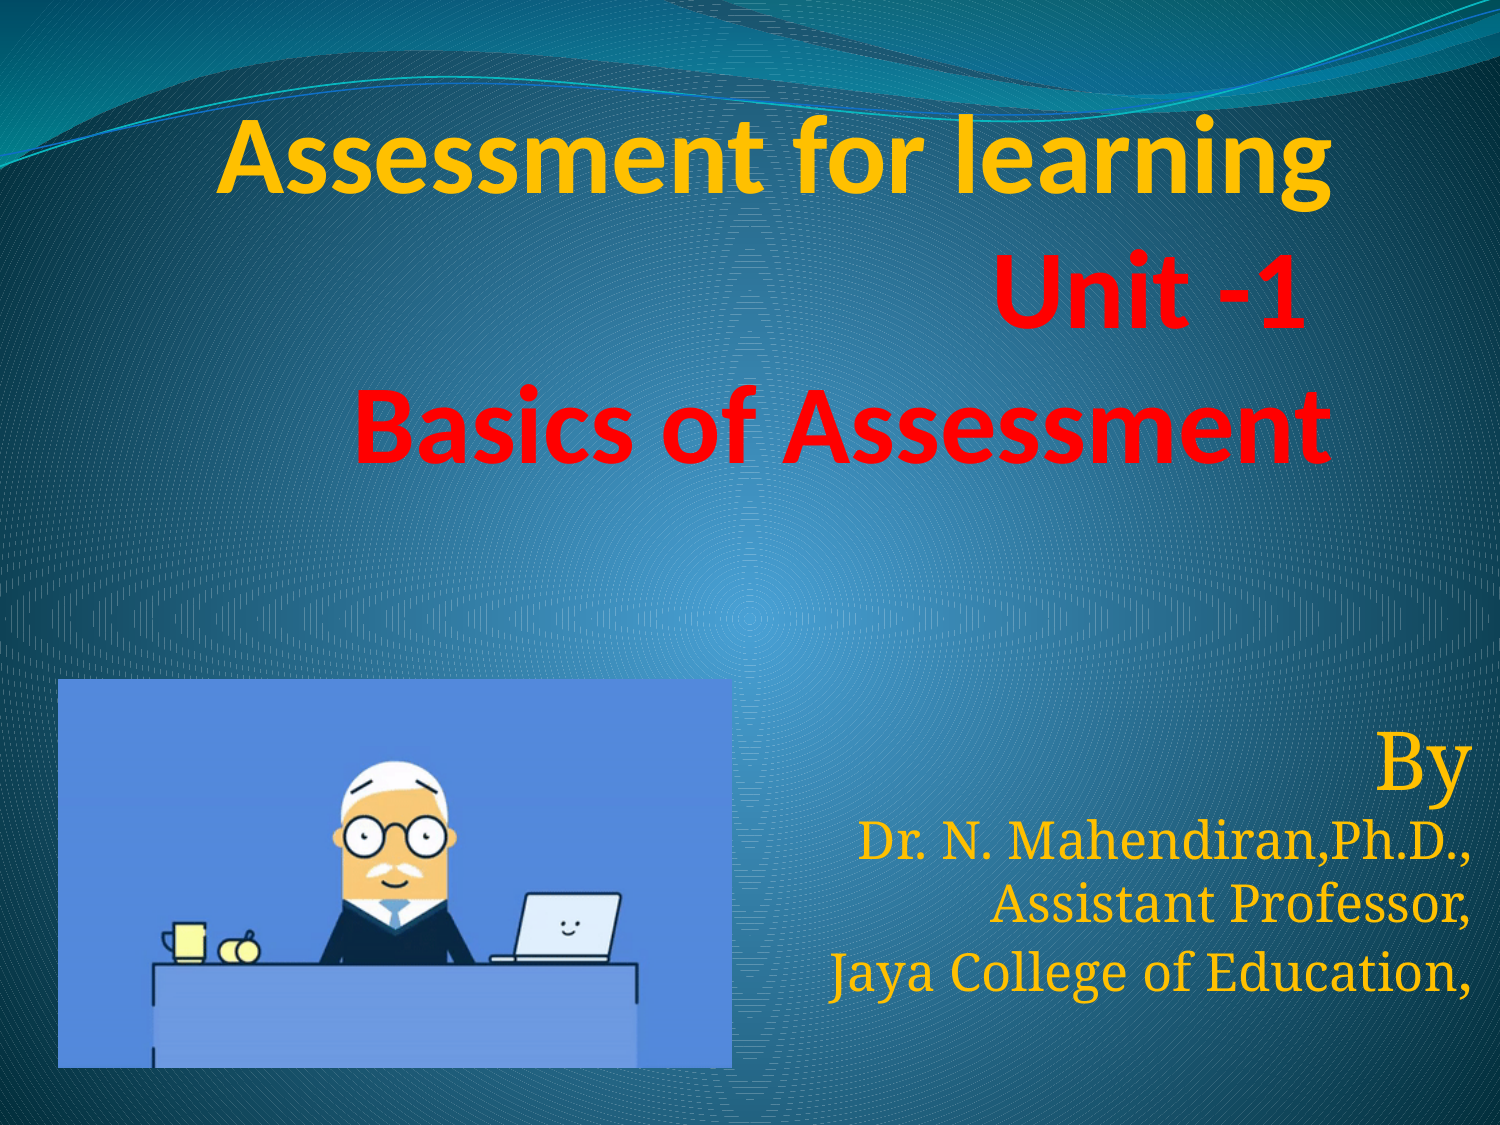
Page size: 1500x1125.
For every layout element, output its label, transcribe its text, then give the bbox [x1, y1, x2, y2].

table_cell Comparative [732, 680, 739, 1012]
title Assessment for learning Unit -1 Basics of Assessment [174, 137, 1338, 622]
picture [58, 679, 732, 1068]
subtitle By Dr. N. Mahendiran,Ph.D., Assistant Professor, Jaya College of Education, [437, 624, 1483, 1012]
